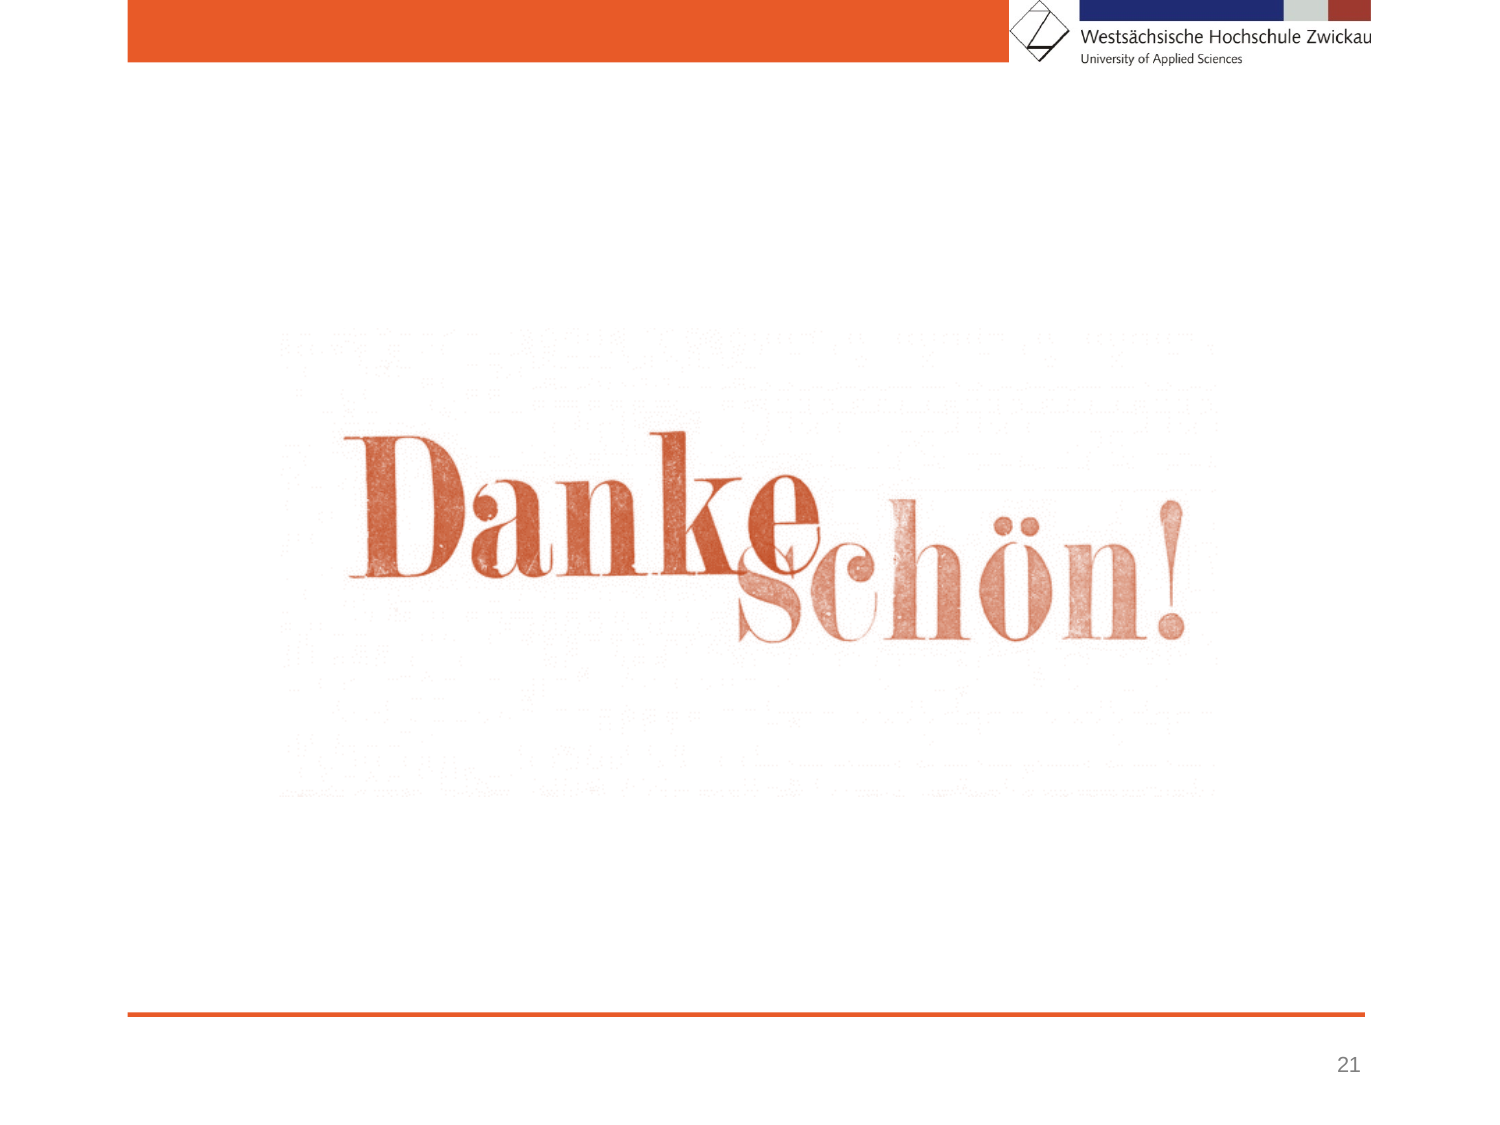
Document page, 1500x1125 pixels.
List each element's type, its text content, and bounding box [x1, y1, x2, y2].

picture [1008, 0, 1371, 67]
picture [276, 327, 1224, 798]
slide_number 21 [1251, 1034, 1377, 1094]
